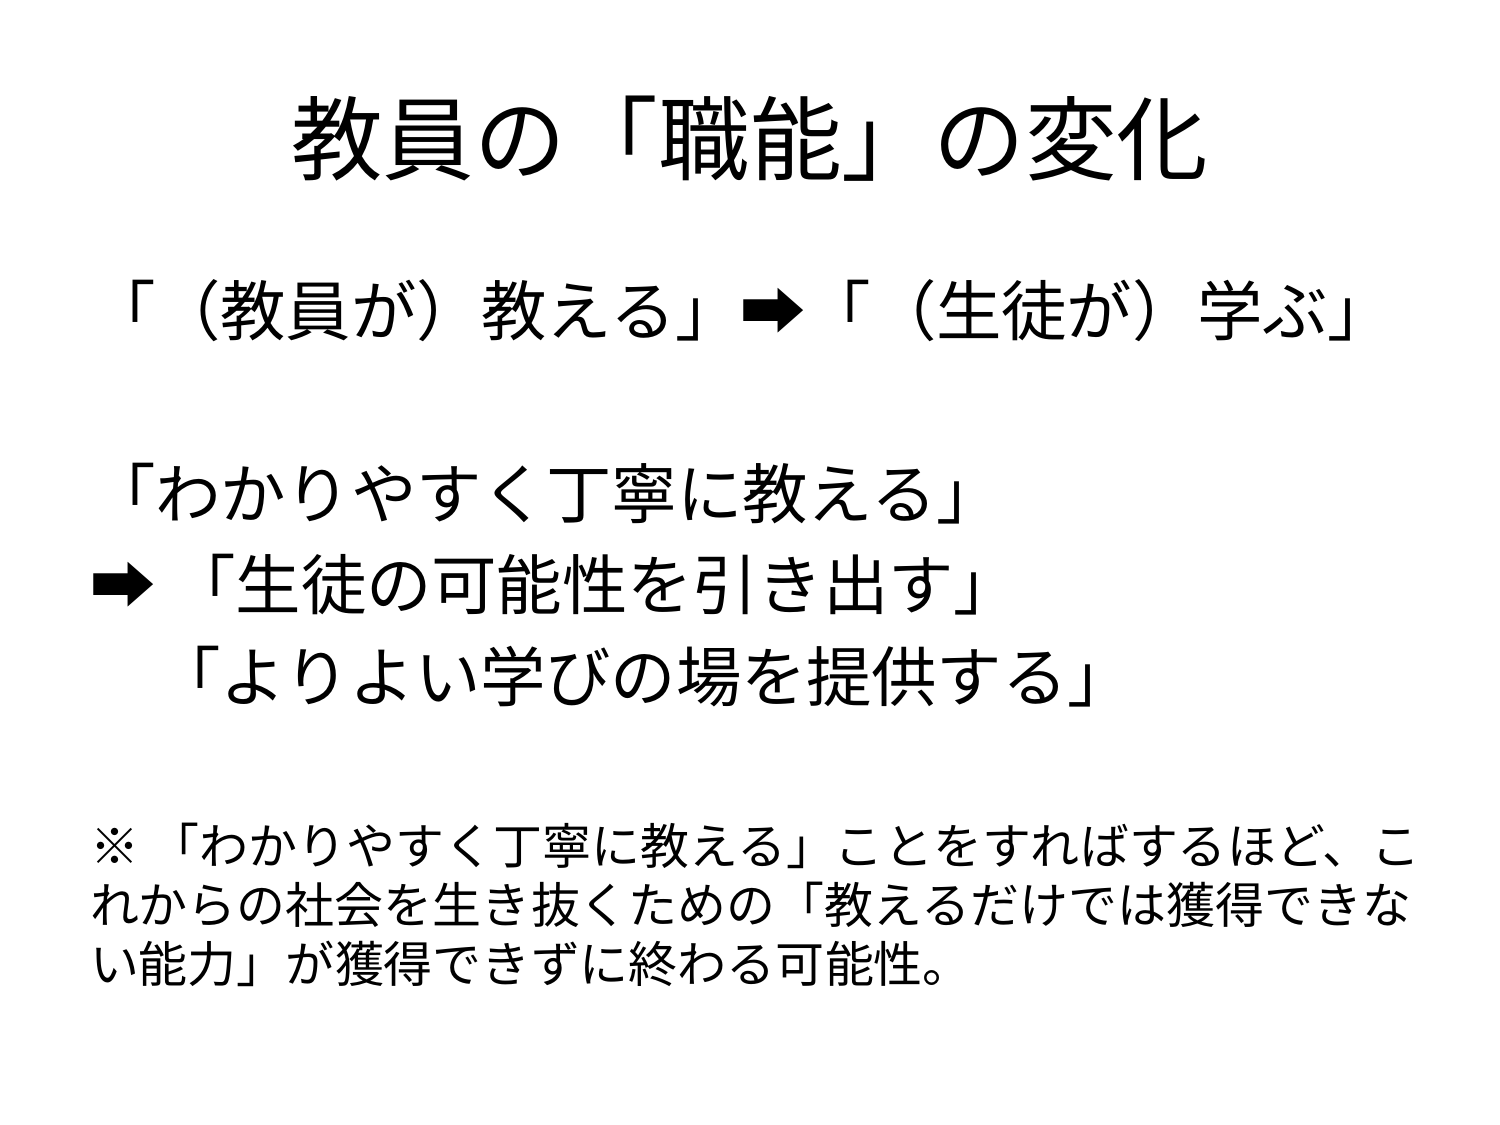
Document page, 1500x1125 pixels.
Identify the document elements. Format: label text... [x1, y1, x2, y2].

list 「（教員が）教える」➡「（生徒が）学ぶ」 「わかりやすく丁寧に教える」 ➡「生徒の可能性を引き出す」 「よりよい学びの場を提供する」 ※「わかりやすく丁寧に教える」ことをすればするほど、これからの社会を生き抜くための「教えるだけでは獲得できない能力」が獲得できずに終わる可能性。 [75, 262, 1459, 1005]
title 教員の「職能」の変化 [75, 42, 1425, 231]
